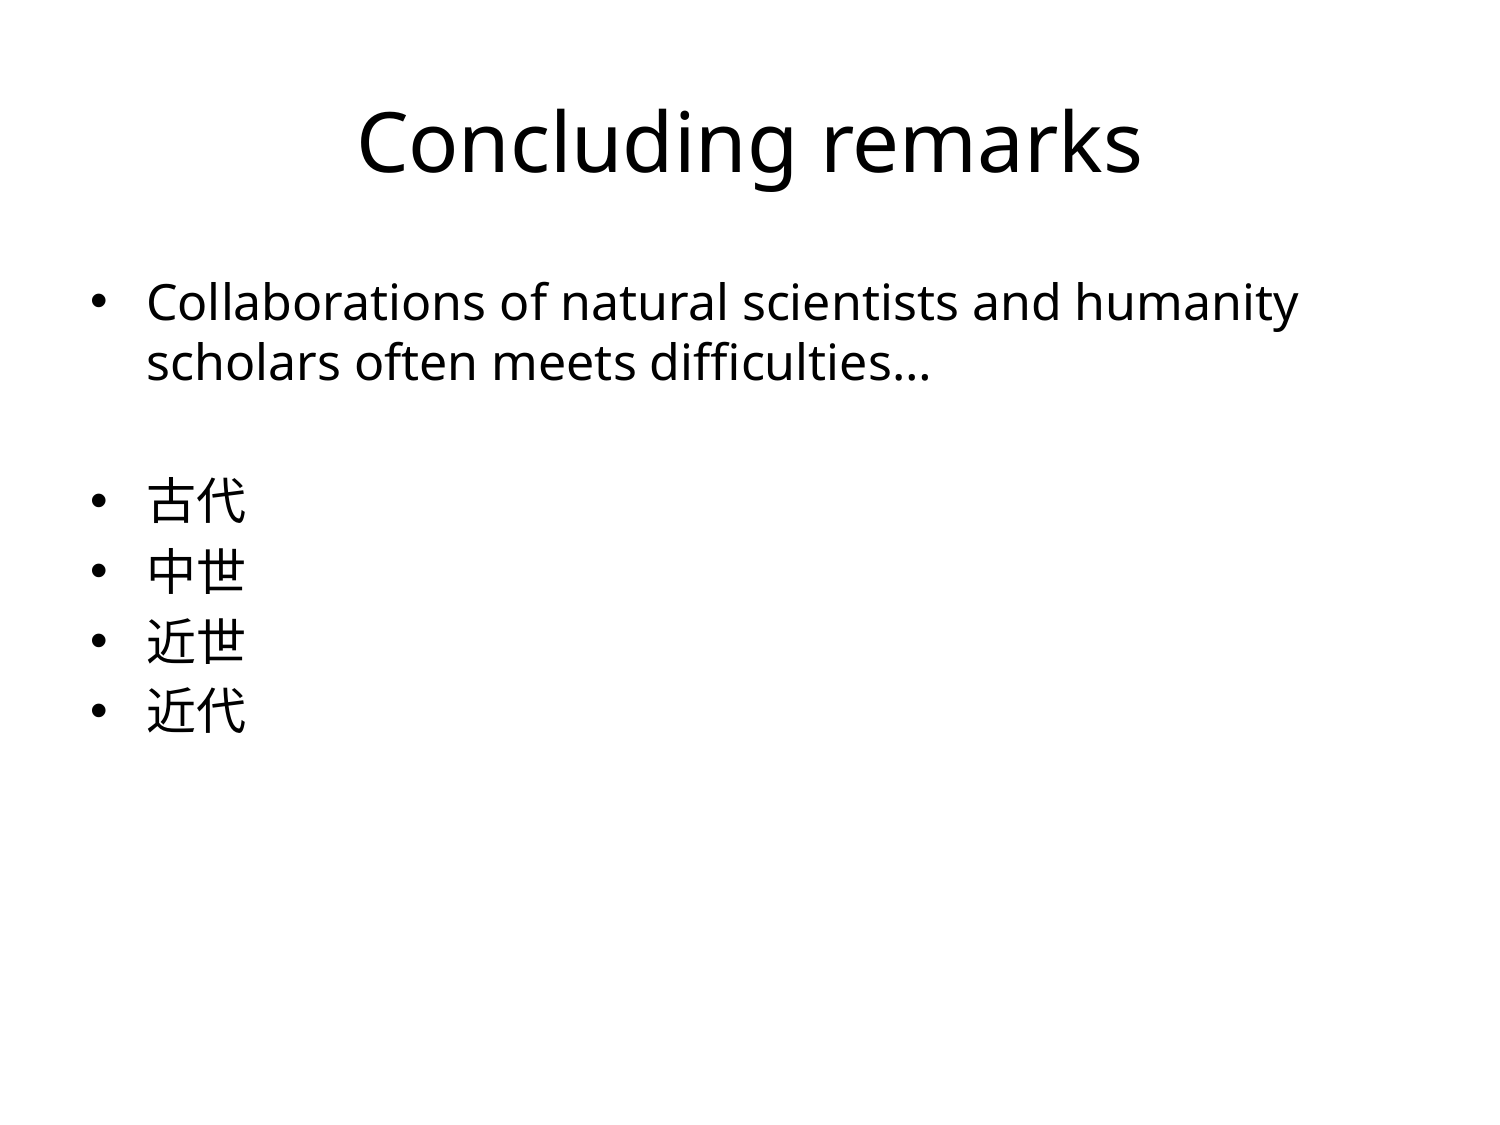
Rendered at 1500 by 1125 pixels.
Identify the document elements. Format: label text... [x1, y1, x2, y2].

list Collaborations of natural scientists and humanity scholars often meets difficulties… 古代 中世 近世 近代 [75, 262, 1425, 1005]
title Concluding remarks [75, 45, 1425, 233]
